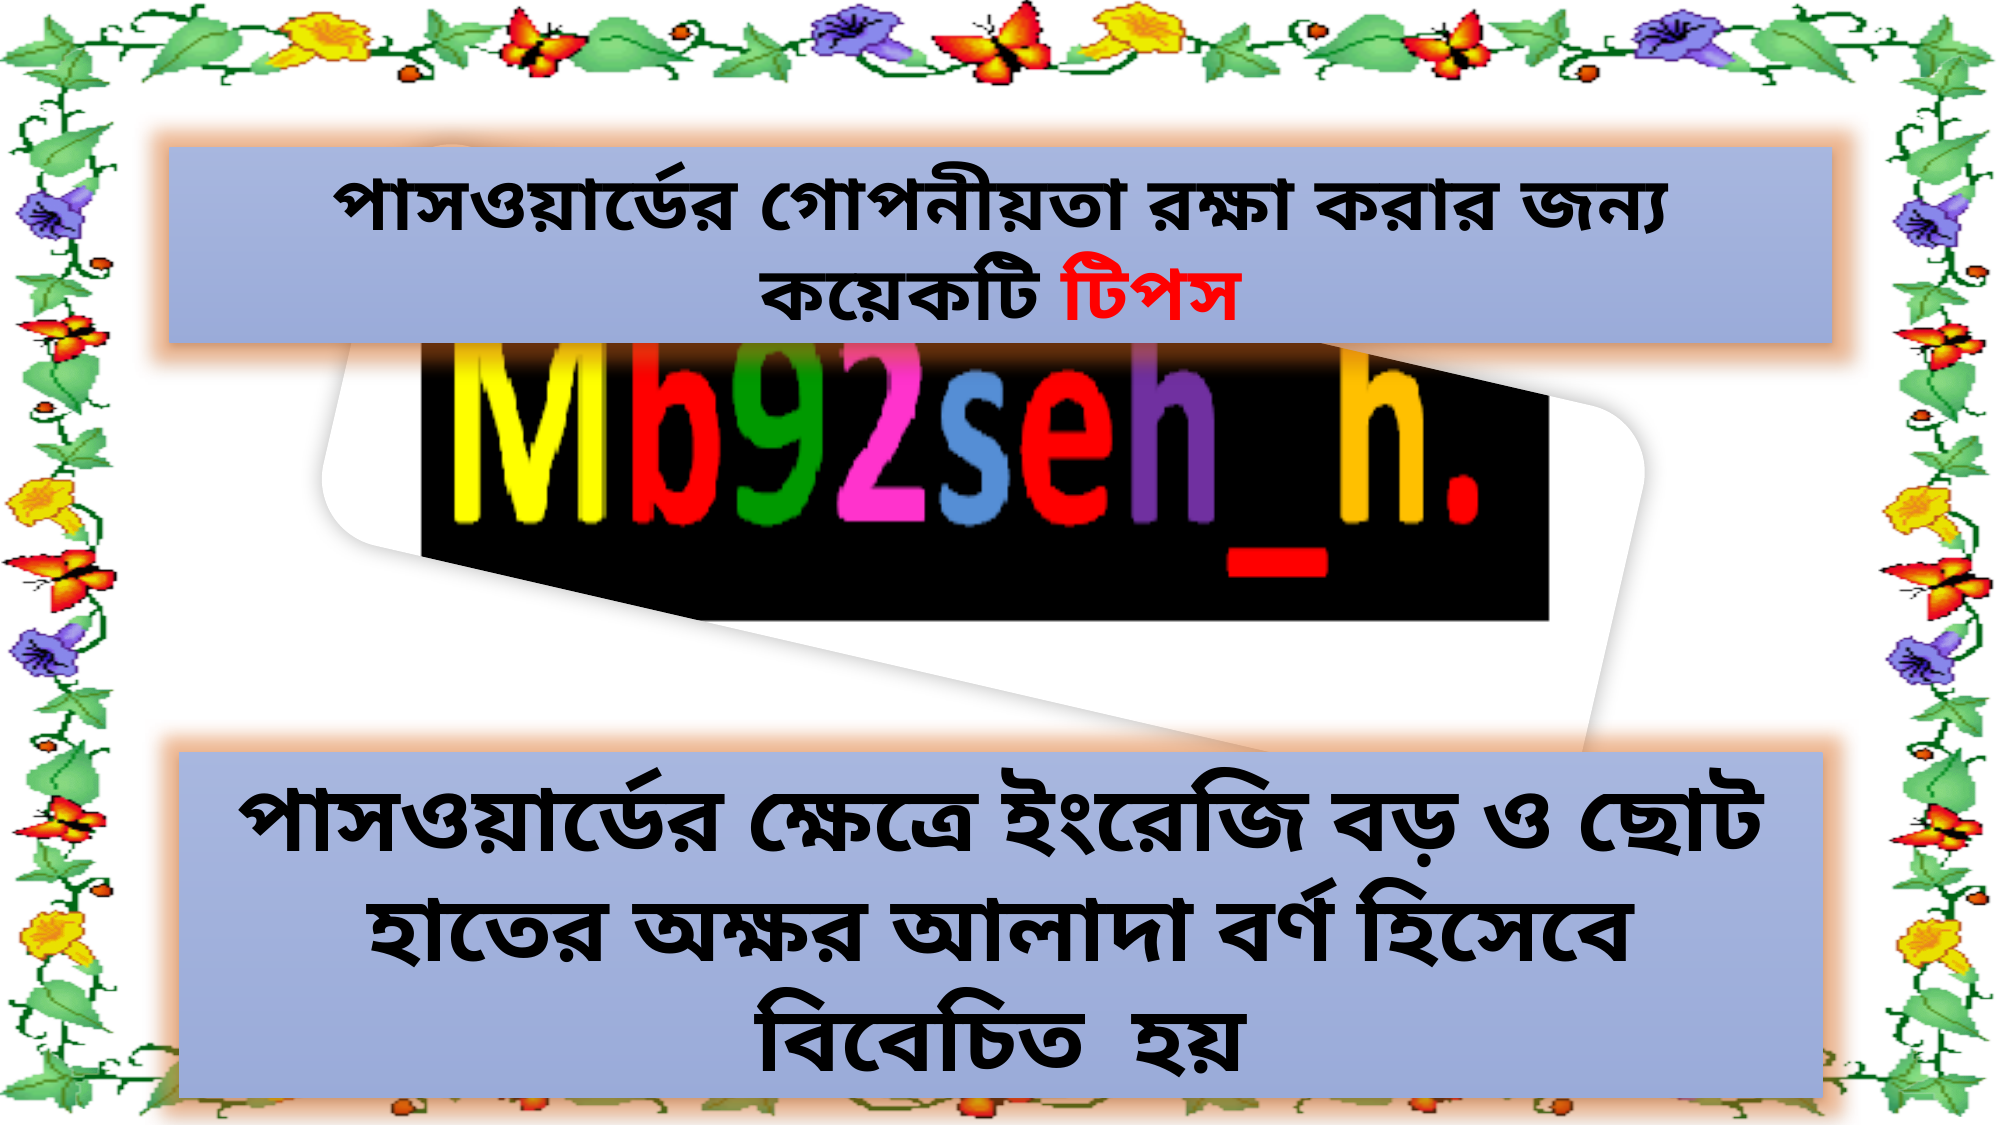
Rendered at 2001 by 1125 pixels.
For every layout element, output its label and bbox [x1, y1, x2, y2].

text_box [0, 0, 2000, 1125]
picture [337, 270, 1629, 681]
